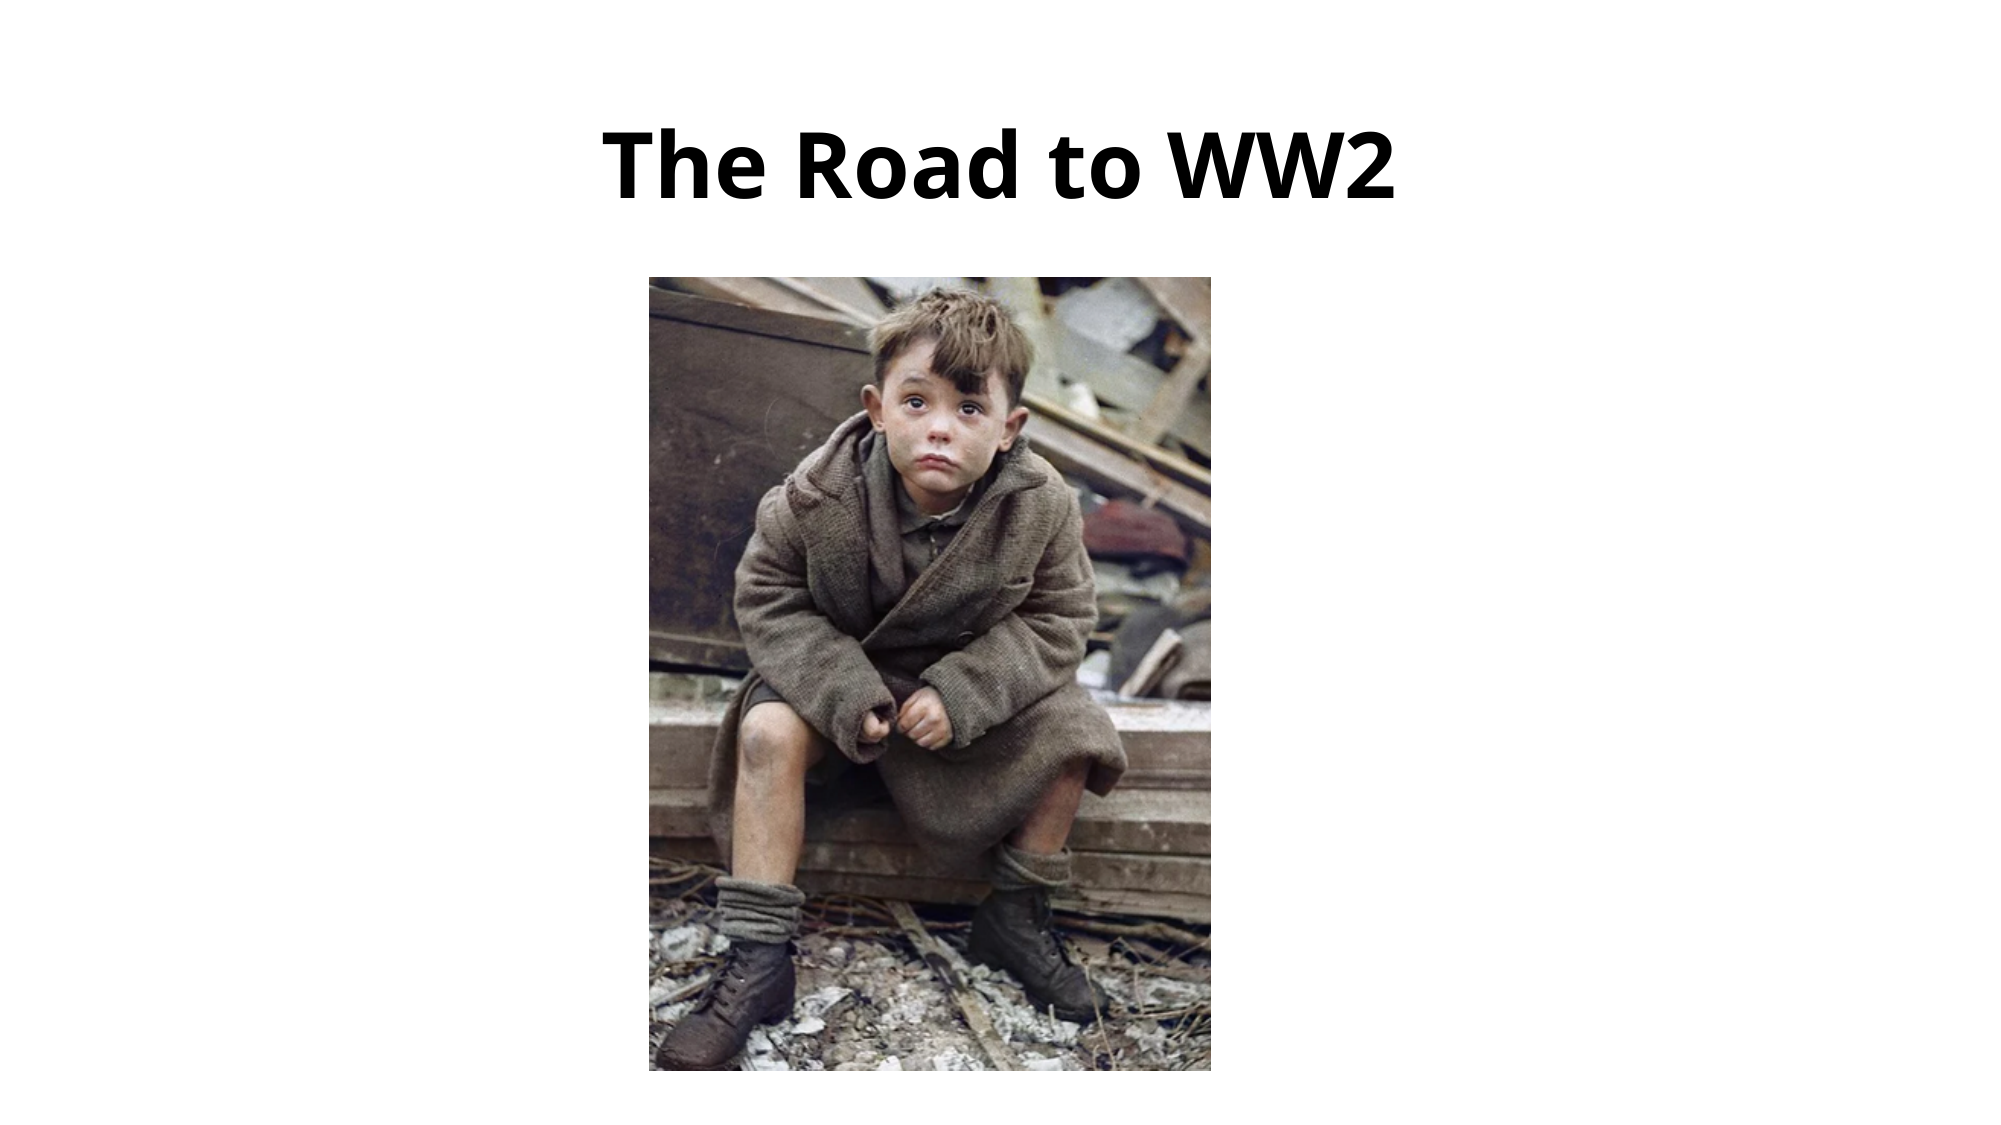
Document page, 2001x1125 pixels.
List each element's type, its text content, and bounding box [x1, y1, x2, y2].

title The Road to WW2 [137, 59, 1863, 278]
picture [649, 277, 1211, 1071]
